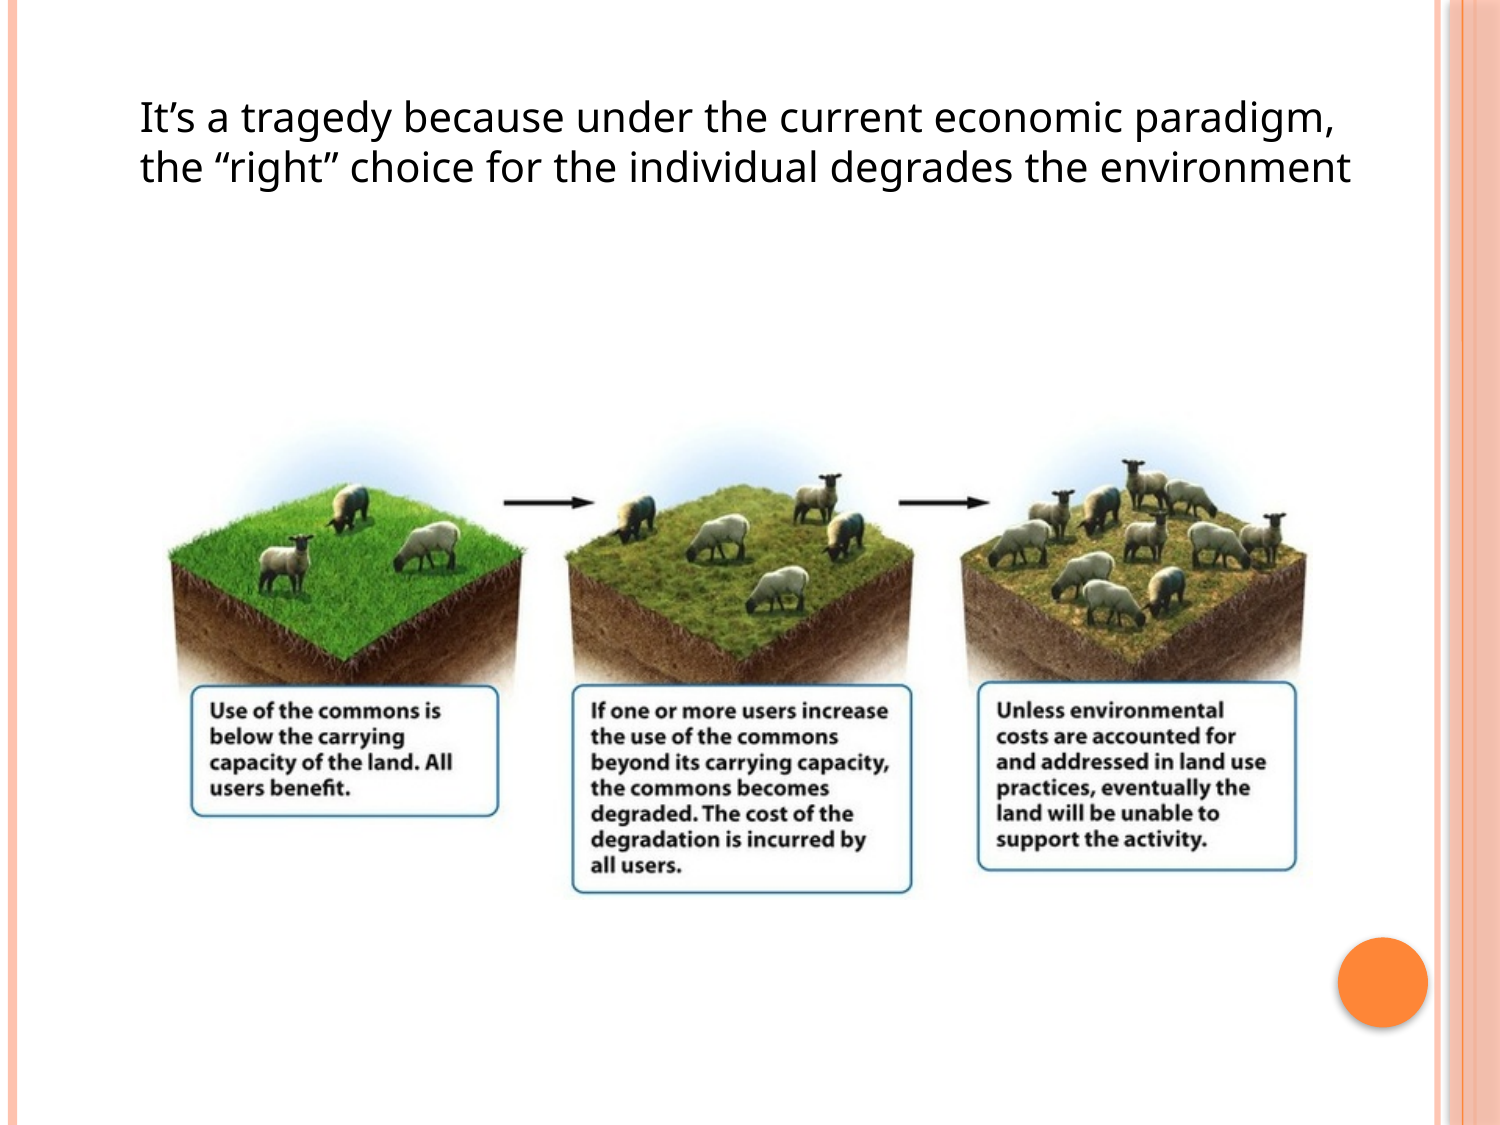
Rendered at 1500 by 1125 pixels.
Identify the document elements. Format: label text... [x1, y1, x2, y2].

picture [161, 386, 1313, 901]
text_box It’s a tragedy because under the current economic paradigm, the “right” choice for the individual degrades the environment [125, 83, 1375, 199]
